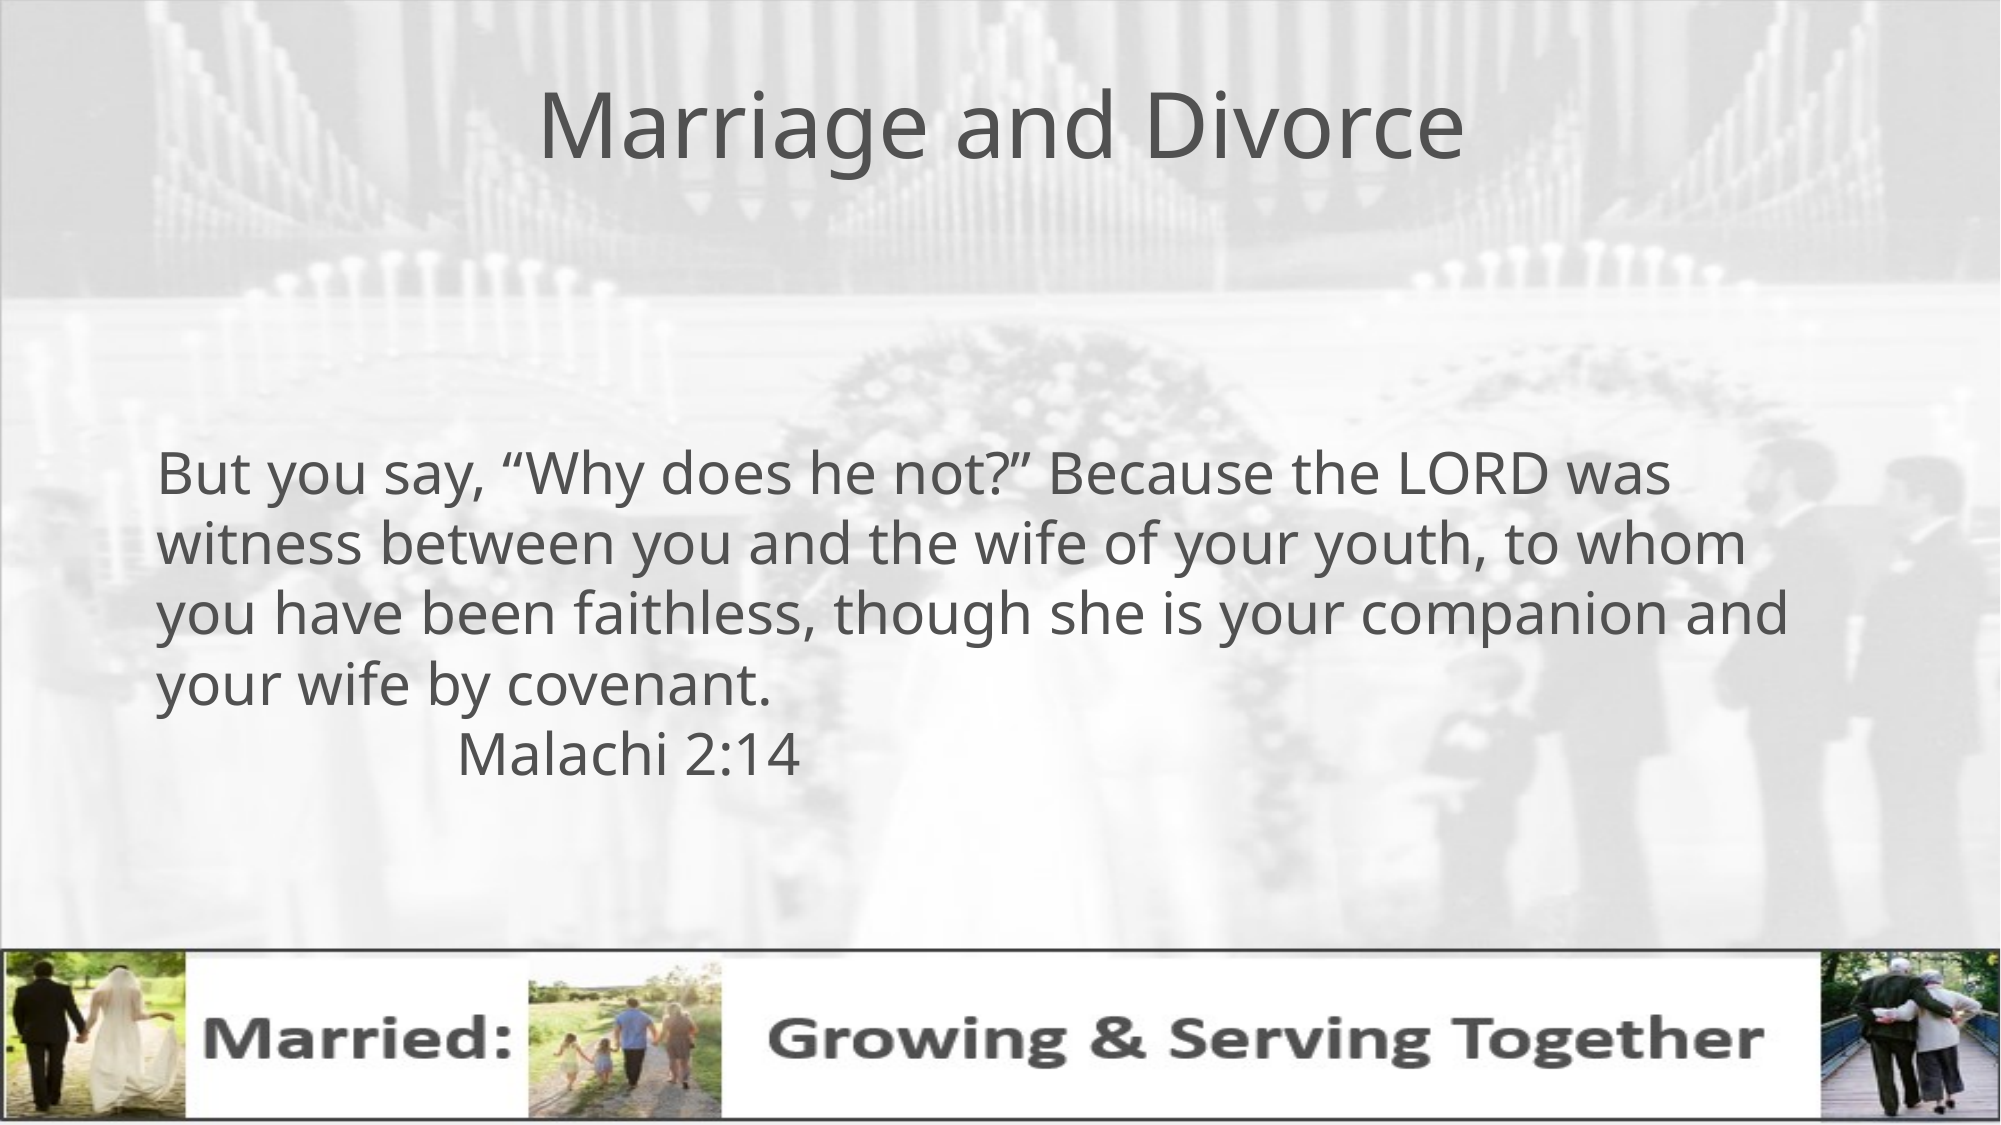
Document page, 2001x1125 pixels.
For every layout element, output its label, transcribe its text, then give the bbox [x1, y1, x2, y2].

title Marriage and Divorce [137, 59, 1863, 278]
picture [0, 0, 2001, 1125]
list But you say, “Why does he not?” Because the LORD was witness between you and the wife of your youth, to whom you have been faithless, though she is your companion and your wife by covenant. Malachi 2:14 [137, 299, 1863, 1014]
